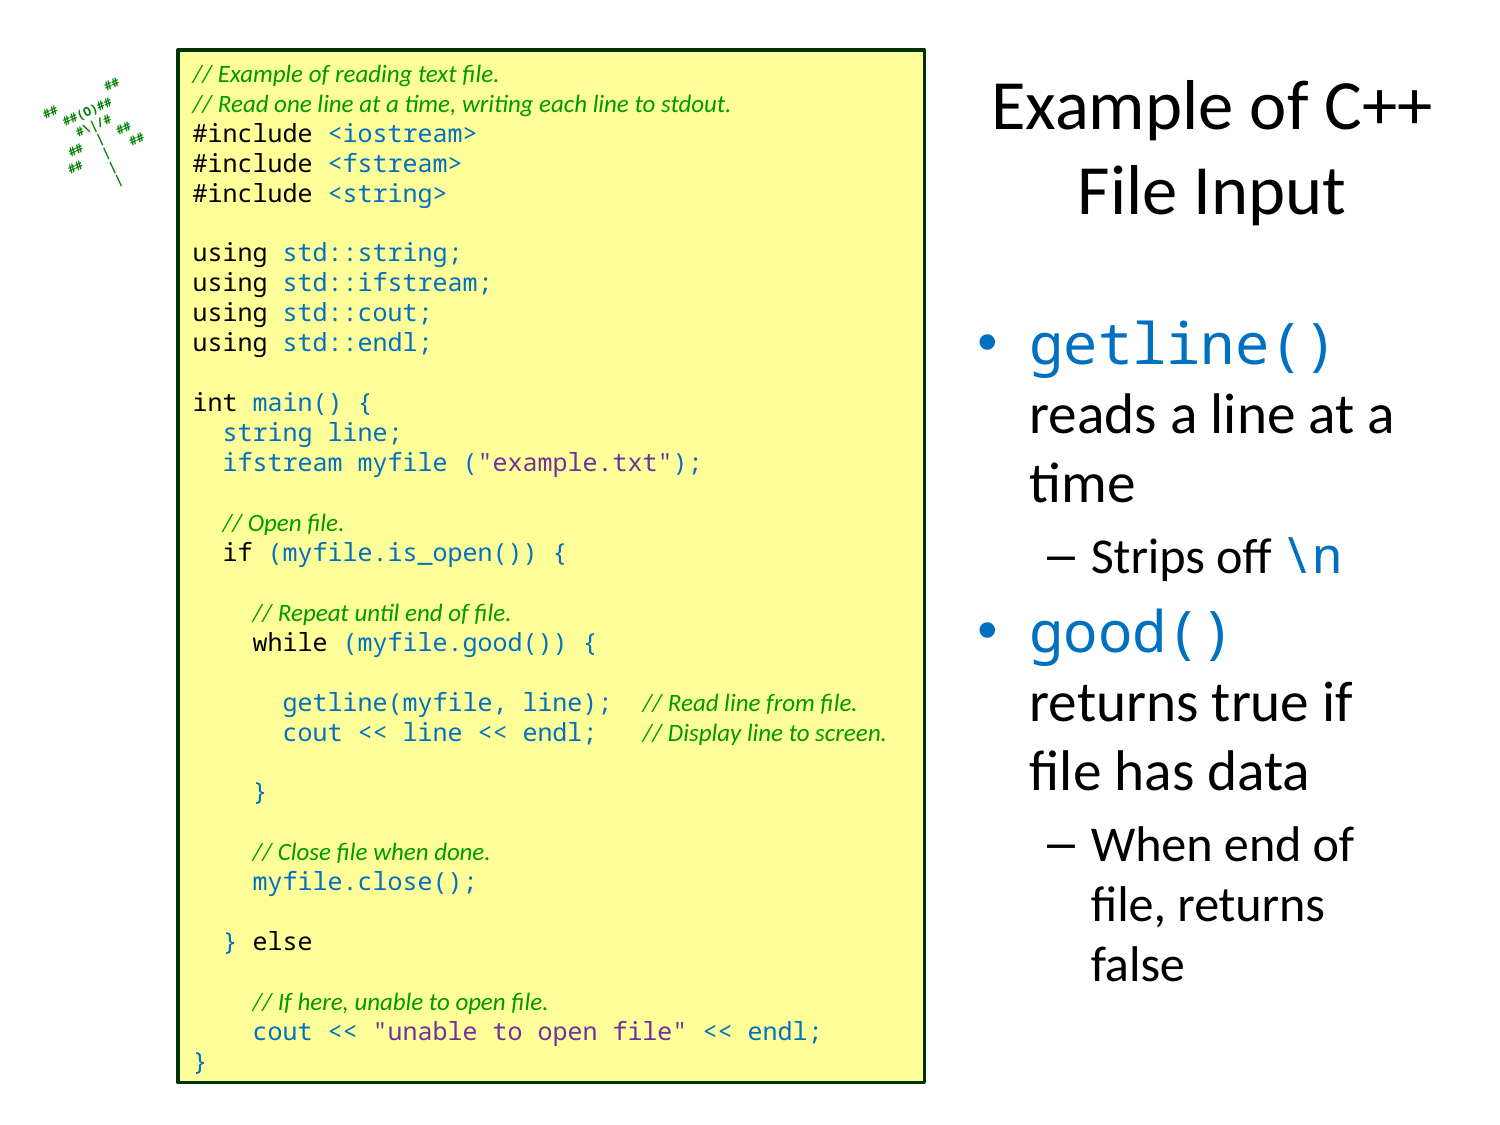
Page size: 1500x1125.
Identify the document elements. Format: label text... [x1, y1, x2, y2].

text_box // Example of reading text file. // Read one line at a time, writing each line to stdout. #include <iostream> #include <fstream> #include <string> using std::string; using std::ifstream; using std::cout; using std::endl; int main() { string line; ifstream myfile ("example.txt"); // Open file. if (myfile.is_open()) { // Repeat until end of file. while (myfile.good()) { getline(myfile, line); // Read line from file. cout << line << endl; // Display line to screen. } // Close file when done. myfile.close(); } else // If here, unable to open file. cout << "unable to open file" << endl; } [177, 49, 925, 1083]
title Example of C++ File Input [950, 50, 1475, 238]
list getline() reads a line at a time Strips off \n good() returns true if file has data When end of file, returns false [962, 299, 1425, 1005]
